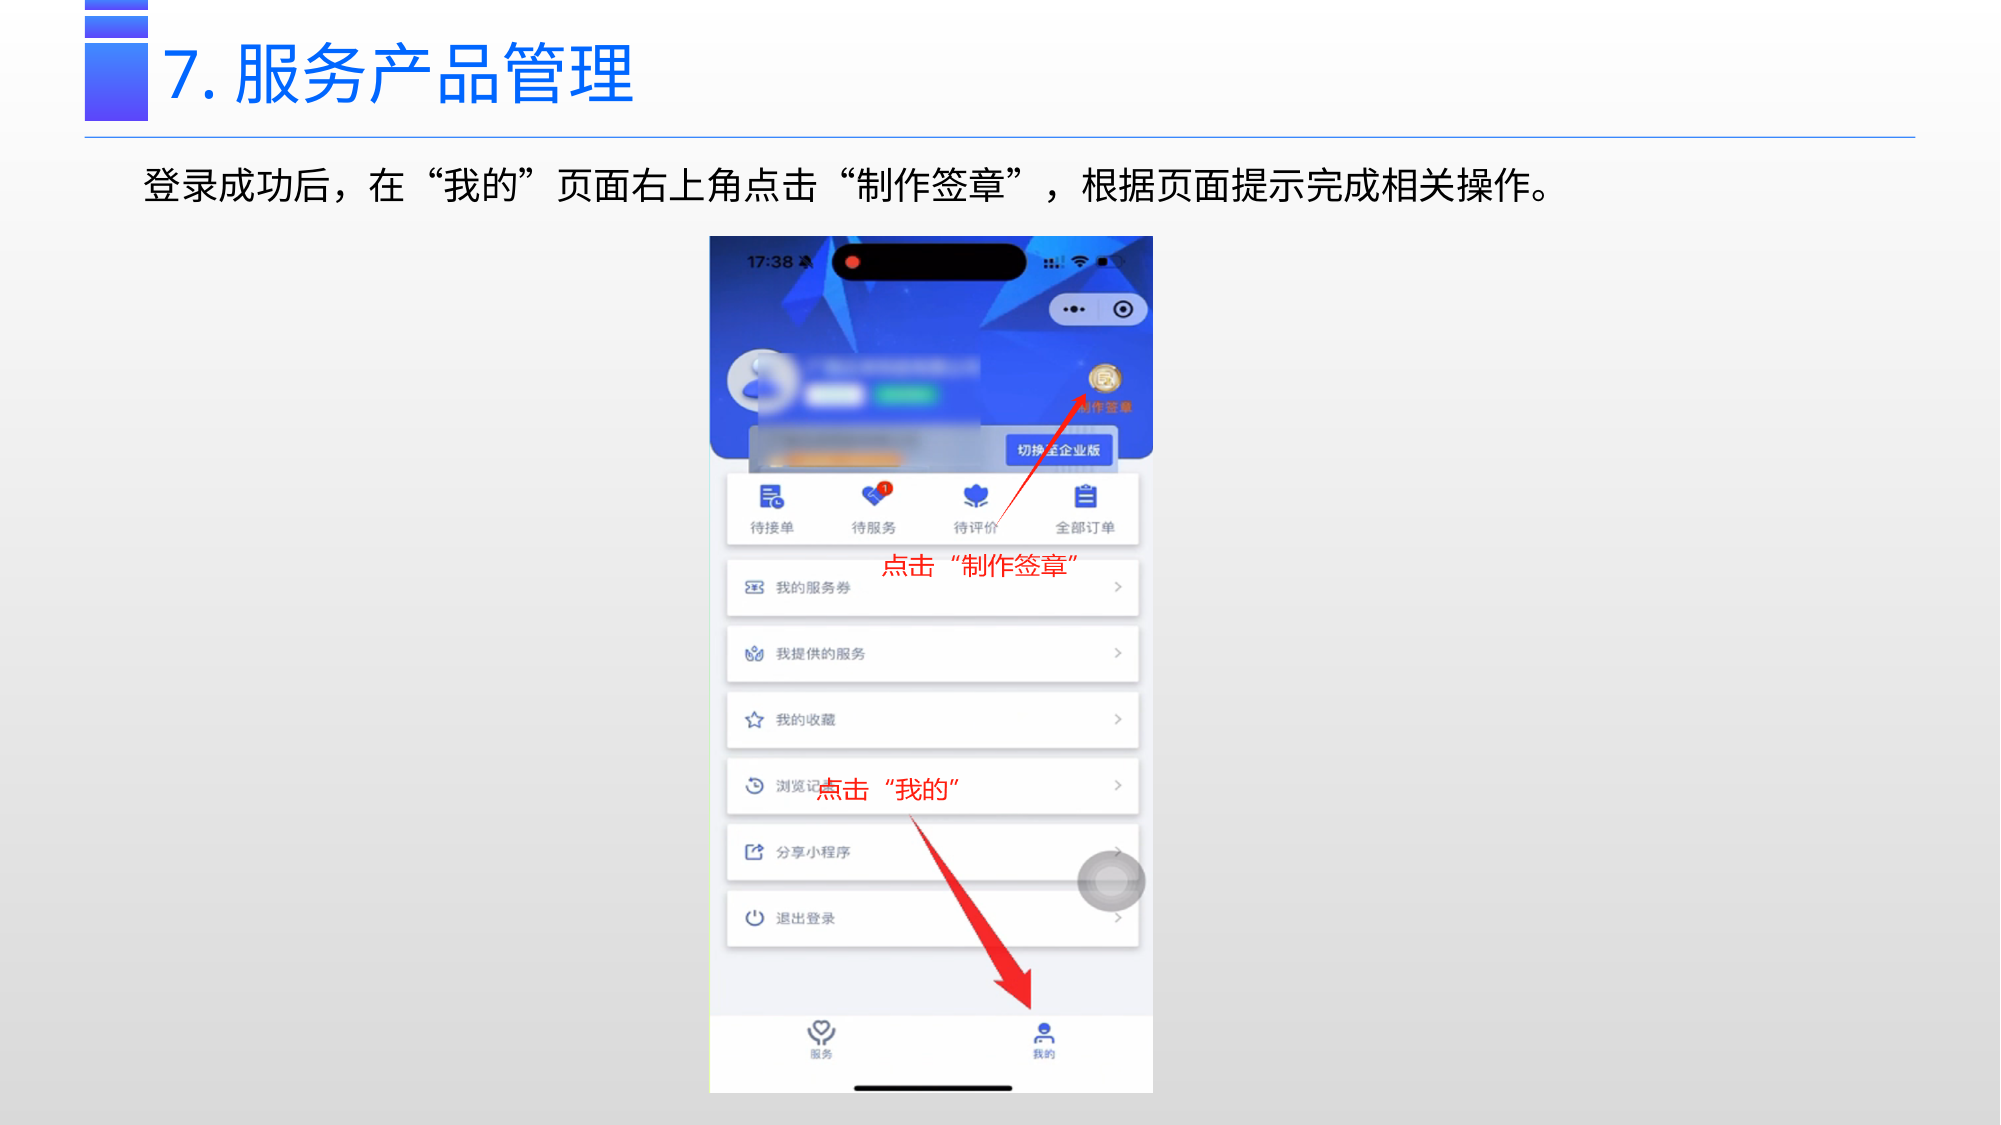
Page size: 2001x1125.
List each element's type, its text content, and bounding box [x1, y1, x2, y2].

picture [709, 236, 1153, 1093]
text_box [84, 0, 1916, 138]
text_box 登录成功后，在“我的”页面右上角点击“制作签章”，根据页面提示完成相关操作。 [84, 154, 1916, 269]
